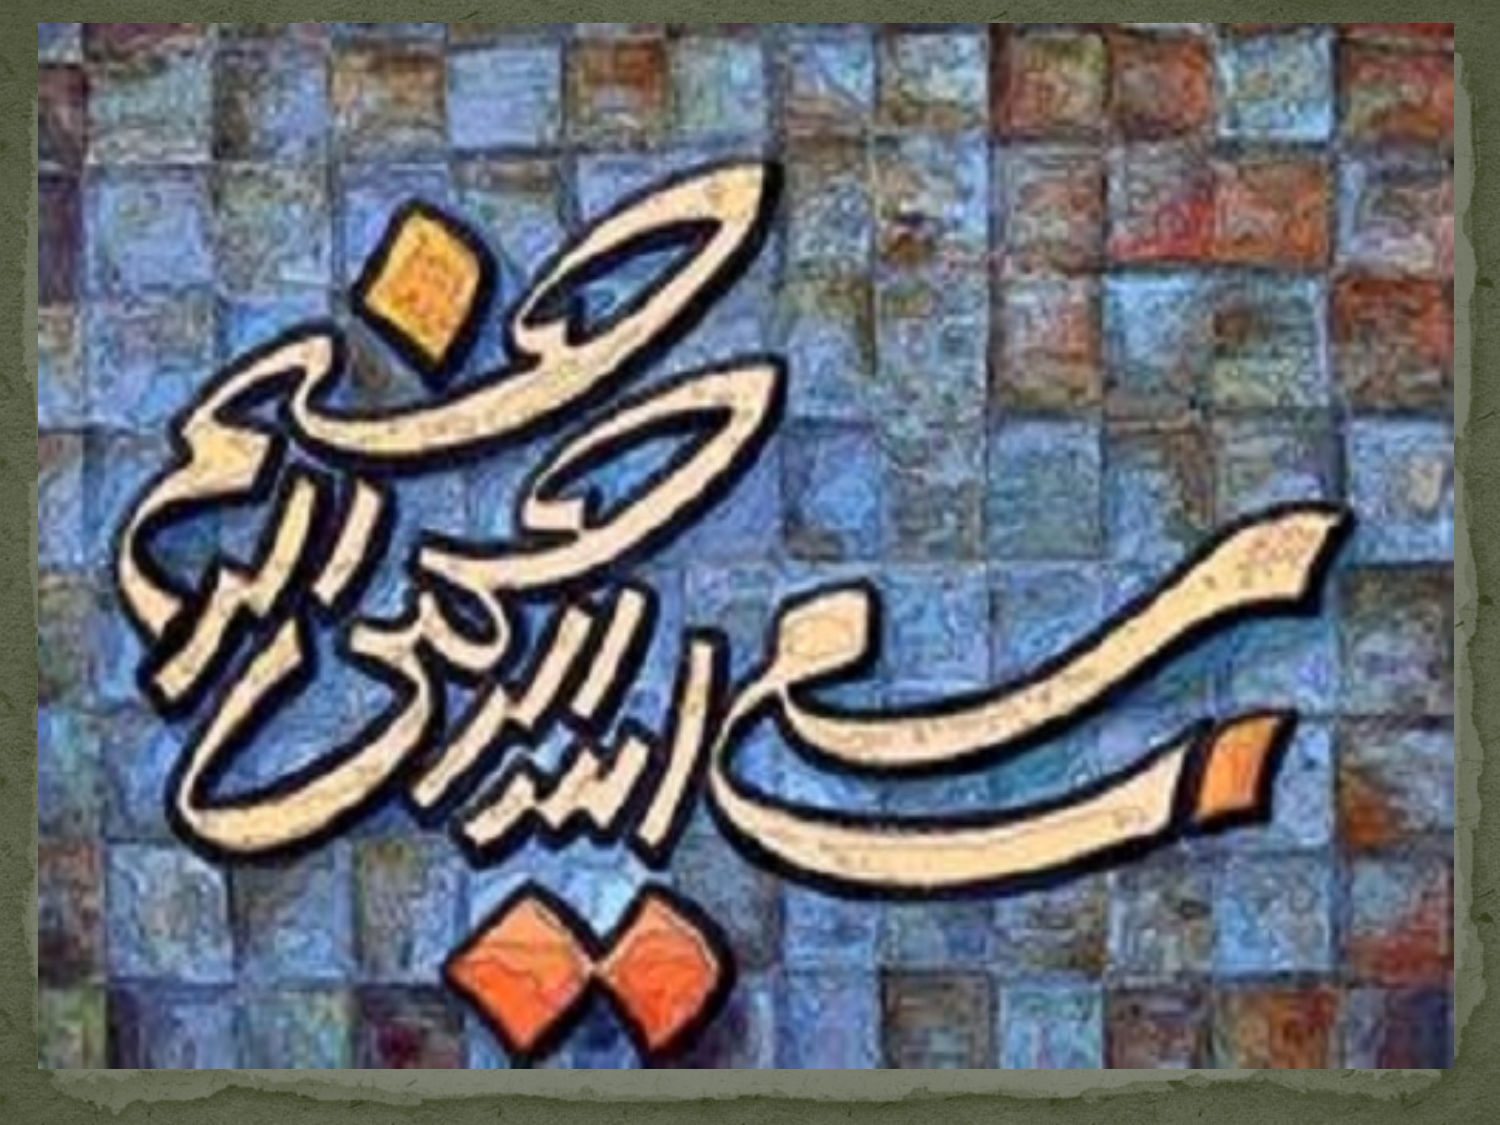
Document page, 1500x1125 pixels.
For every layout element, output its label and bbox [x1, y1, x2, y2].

list [42, 27, 1451, 1066]
